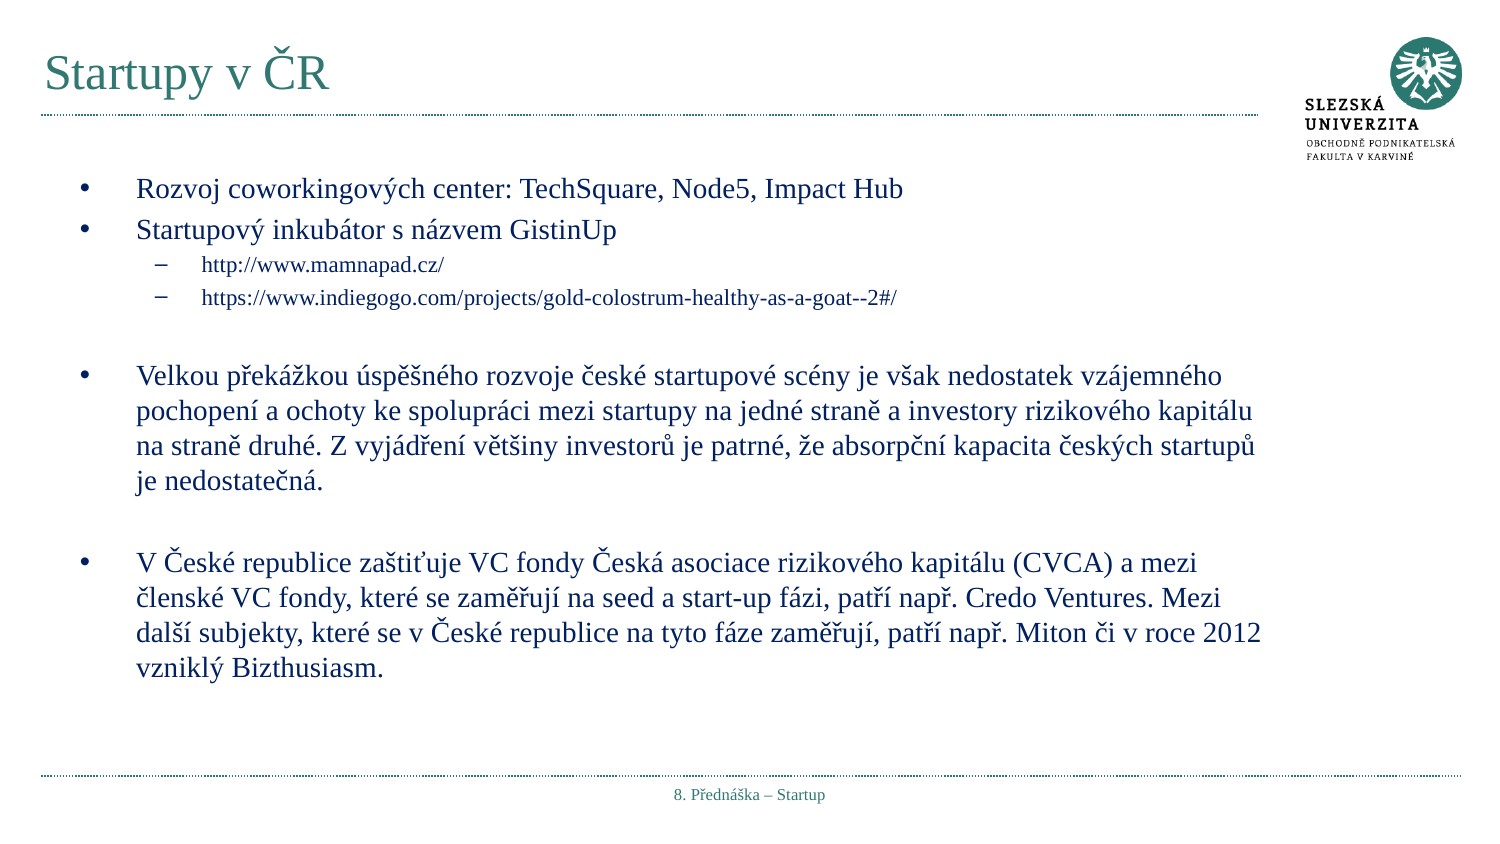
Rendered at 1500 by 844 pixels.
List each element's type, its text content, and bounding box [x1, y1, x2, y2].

text_box Rozvoj coworkingových center: TechSquare, Node5, Impact Hub Startupový inkubátor s názvem GistinUp http://www.mamnapad.cz/ https://www.indiegogo.com/projects/gold-colostrum-healthy-as-a-goat--2#/ Velkou překážkou úspěšného rozvoje české startupové scény je však nedostatek vzájemného pochopení a ochoty ke spolupráci mezi startupy na jedné straně a investory rizikového kapitálu na straně druhé. Z vyjádření většiny investorů je patrné, že absorpční kapacita českých startupů je nedostatečná. V České republice zaštiťuje VC fondy Česká asociace rizikového kapitálu (CVCA) a mezi členské VC fondy, které se zaměřují na seed a start-up fázi, patří např. Credo Ventures. Mezi další subjekty, které se v České republice na tyto fáze zaměřují, patří např. Miton či v roce 2012 vzniklý Bizthusiasm. [64, 161, 1282, 778]
picture [1305, 37, 1462, 160]
text_box 8. Přednáška – Startup [442, 776, 1058, 811]
title Startupy v ČR [29, 32, 1176, 116]
